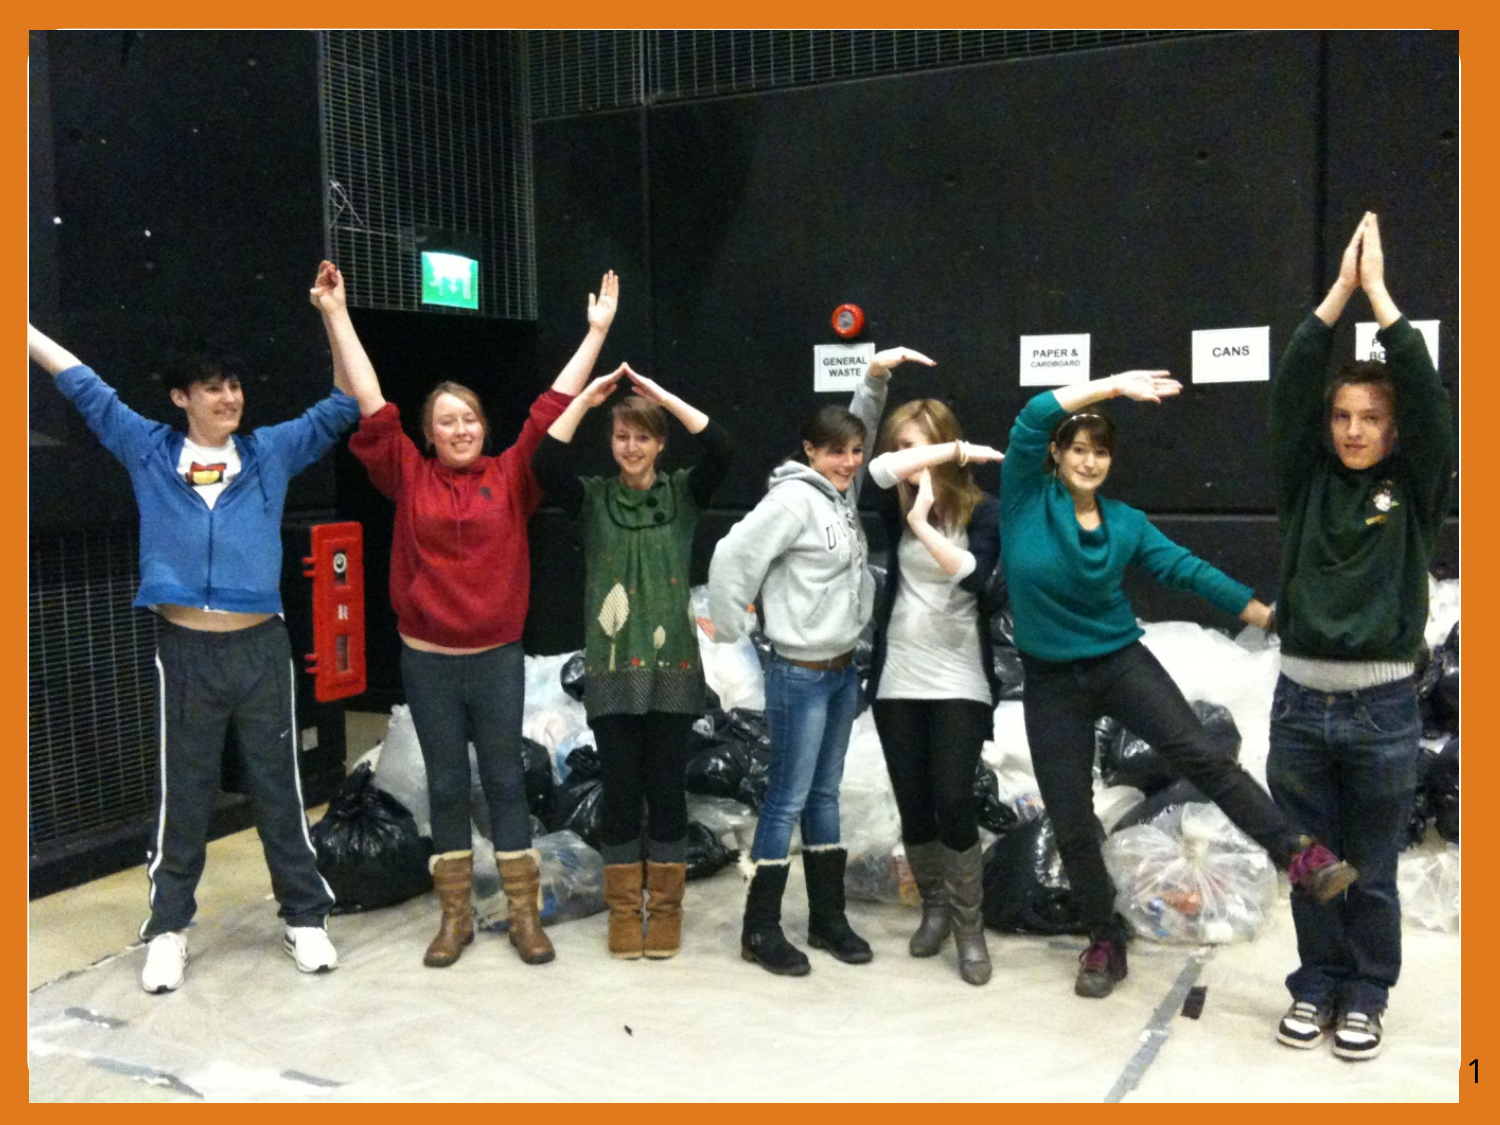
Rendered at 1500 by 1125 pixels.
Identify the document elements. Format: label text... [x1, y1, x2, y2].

slide_number 11 [1463, 1042, 1500, 1103]
picture [1459, 30, 1469, 173]
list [29, 30, 1459, 1104]
